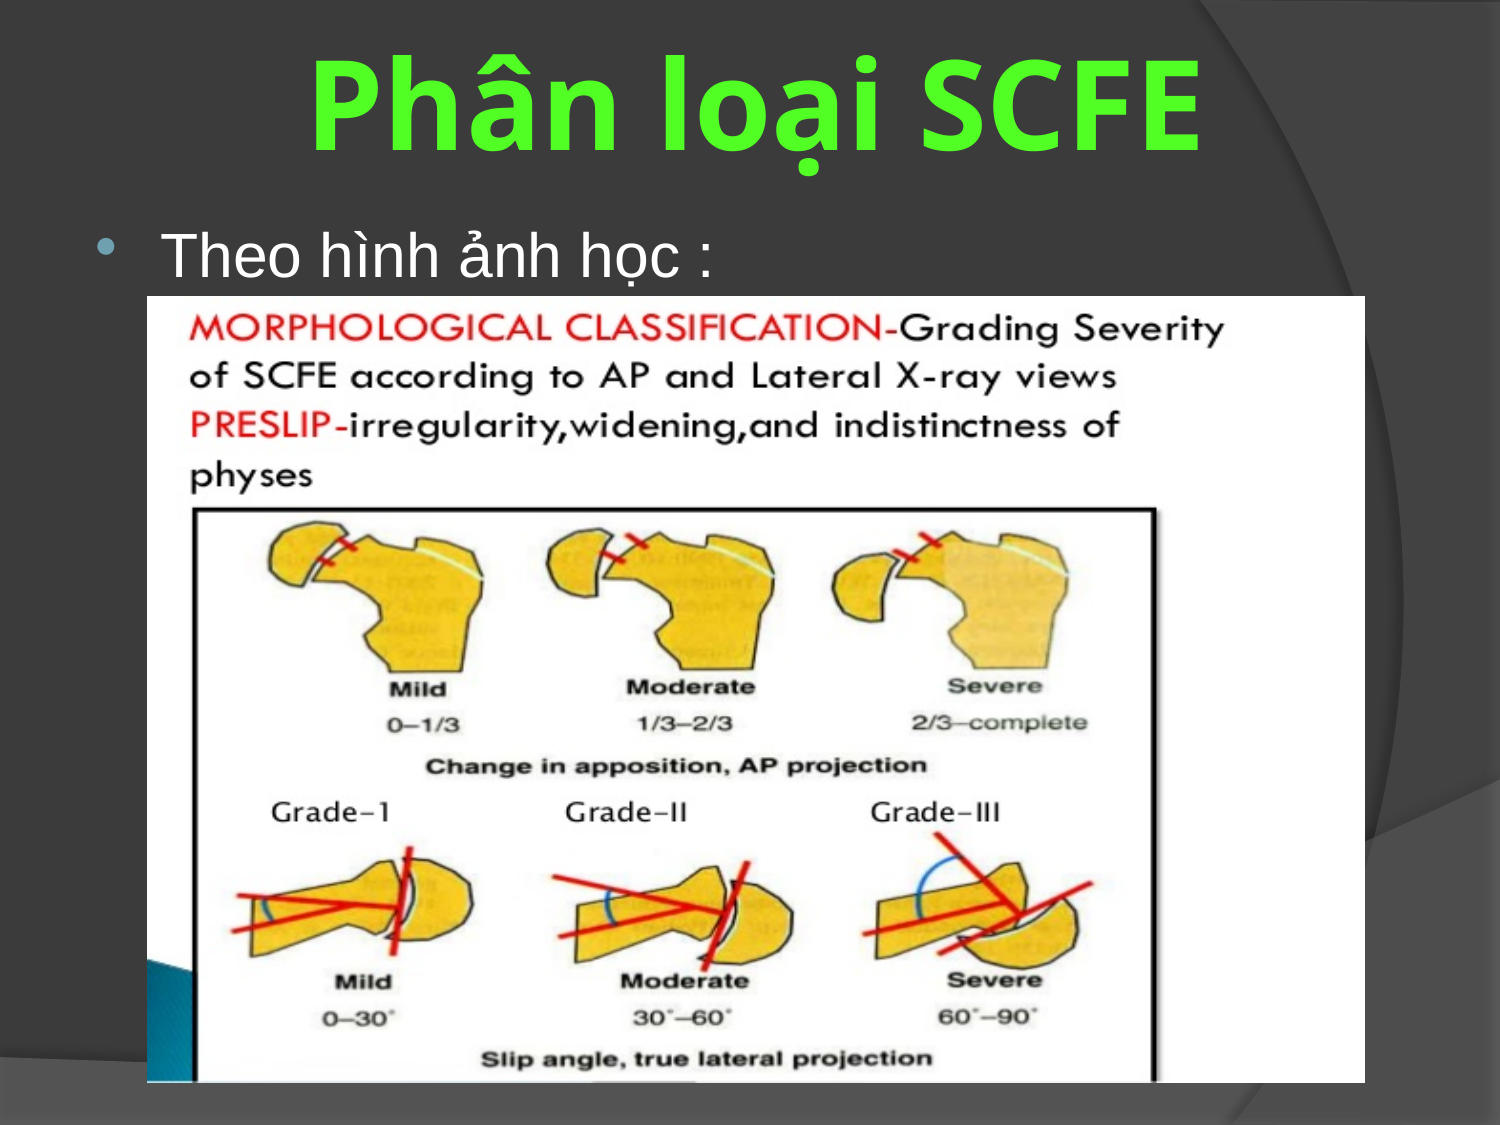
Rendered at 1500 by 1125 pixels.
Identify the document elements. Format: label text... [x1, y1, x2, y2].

picture [147, 295, 1365, 1083]
title Phân loại SCFE [29, 7, 1483, 194]
list Theo hình ảnh học : [76, 208, 1447, 1094]
picture [184, 1040, 188, 1067]
